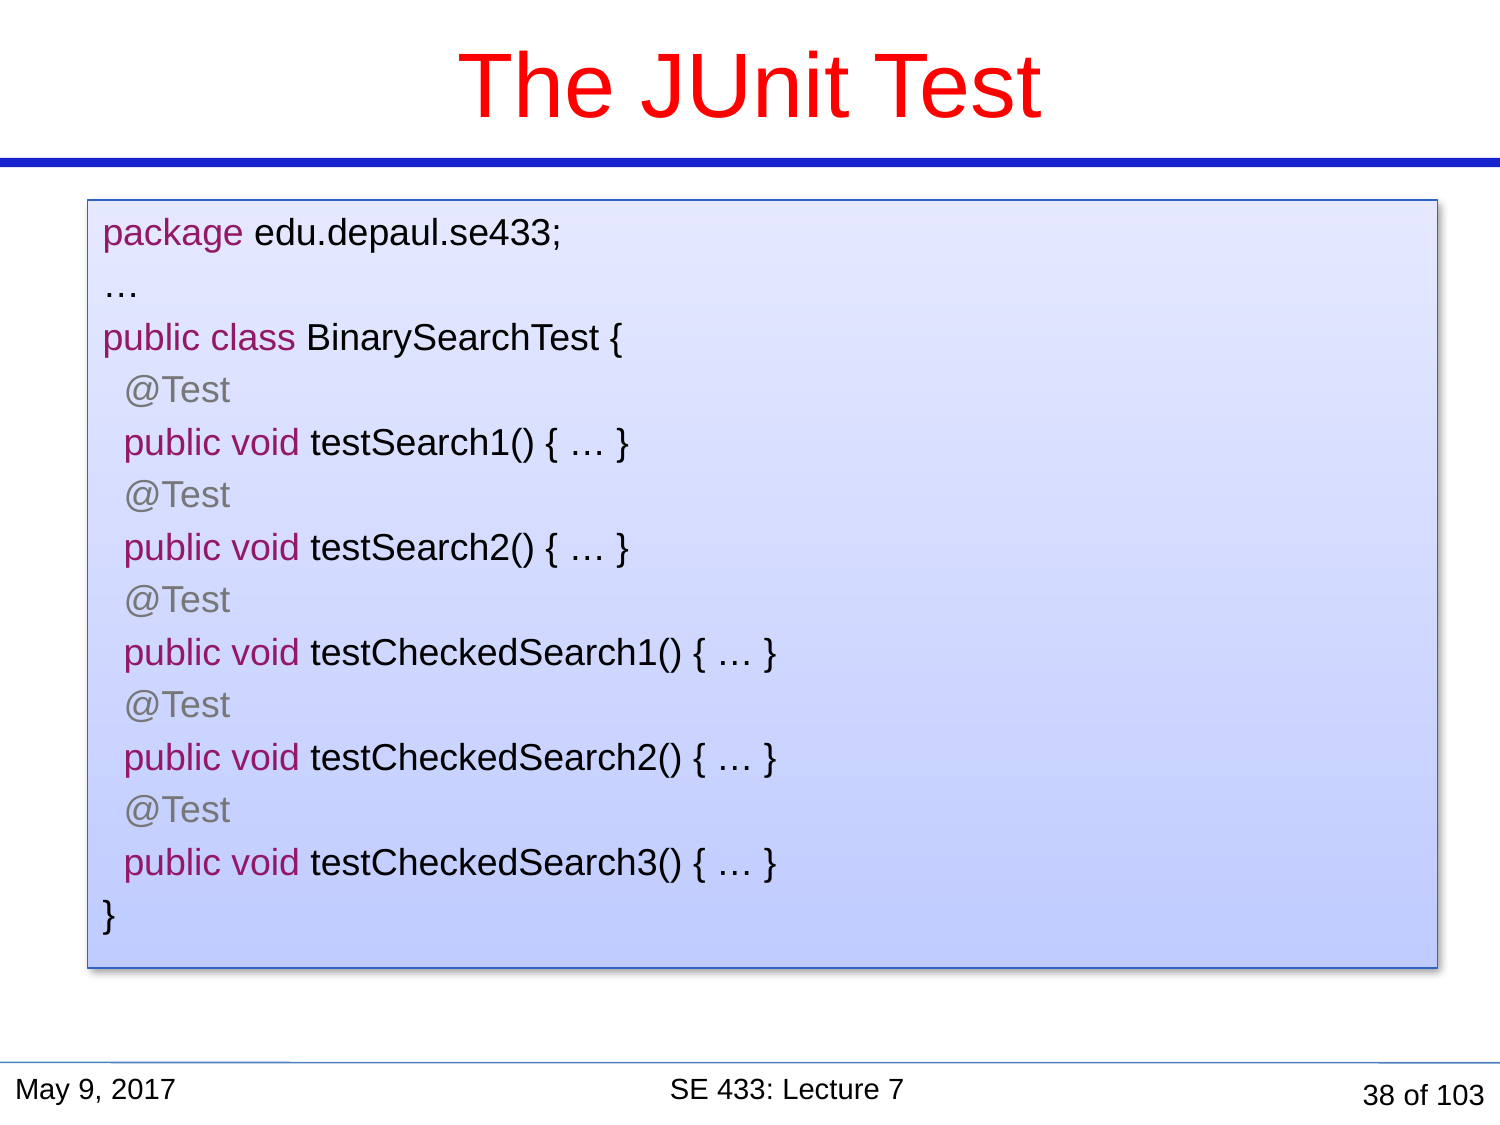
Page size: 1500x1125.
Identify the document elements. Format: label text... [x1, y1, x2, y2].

list package edu.depaul.se433; … public class BinarySearchTest { @Test public void testSearch1() { … } @Test public void testSearch2() { … } @Test public void testCheckedSearch1() { … } @Test public void testCheckedSearch2() { … } @Test public void testCheckedSearch3() { … } } [87, 199, 1438, 969]
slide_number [0, 1062, 324, 1125]
footer SE 433: Lecture 7 [324, 1062, 1249, 1125]
title The JUnit Test [0, 0, 1500, 163]
slide_number 38 of 103 [1249, 1062, 1500, 1125]
